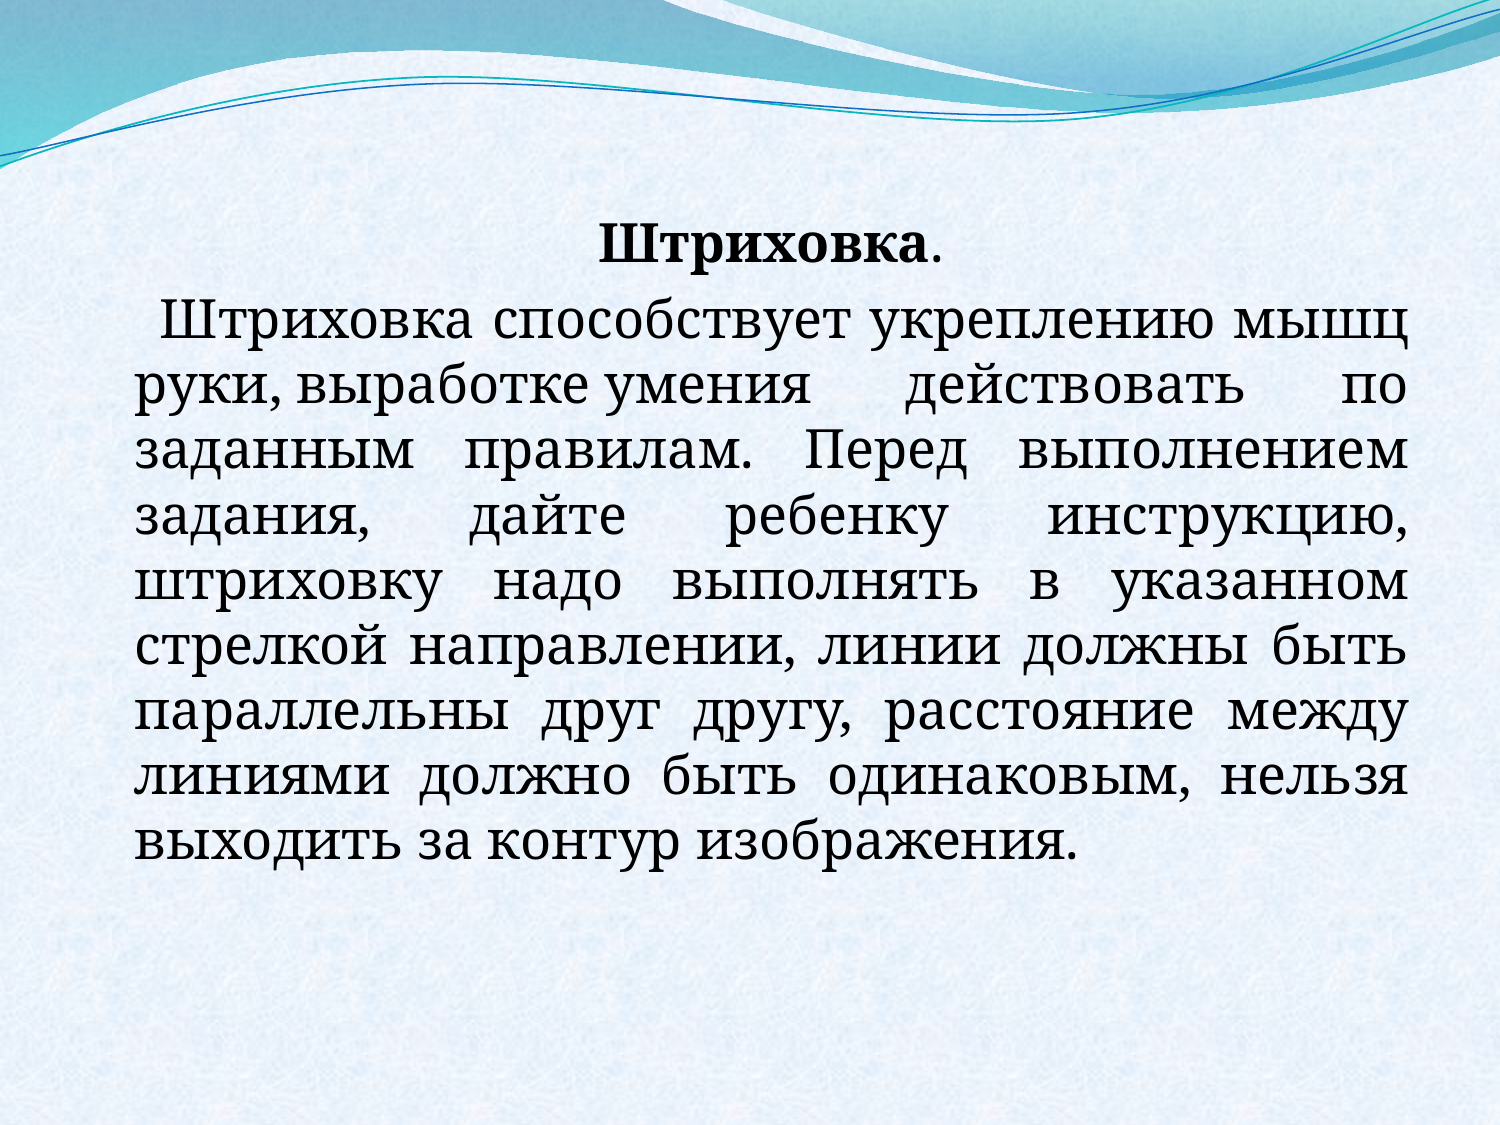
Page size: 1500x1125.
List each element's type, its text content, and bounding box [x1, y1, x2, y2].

list Штриховка. Штриховка способствует укреплению мышц руки, выработке умения действовать по заданным правилам. Перед выполнением задания, дайте ребенку инструкцию, штриховку надо выполнять в указанном стрелкой направлении, линии должны быть параллельны друг другу, расстояние между линиями должно быть одинаковым, нельзя выходить за контур изображения. [75, 125, 1425, 1047]
